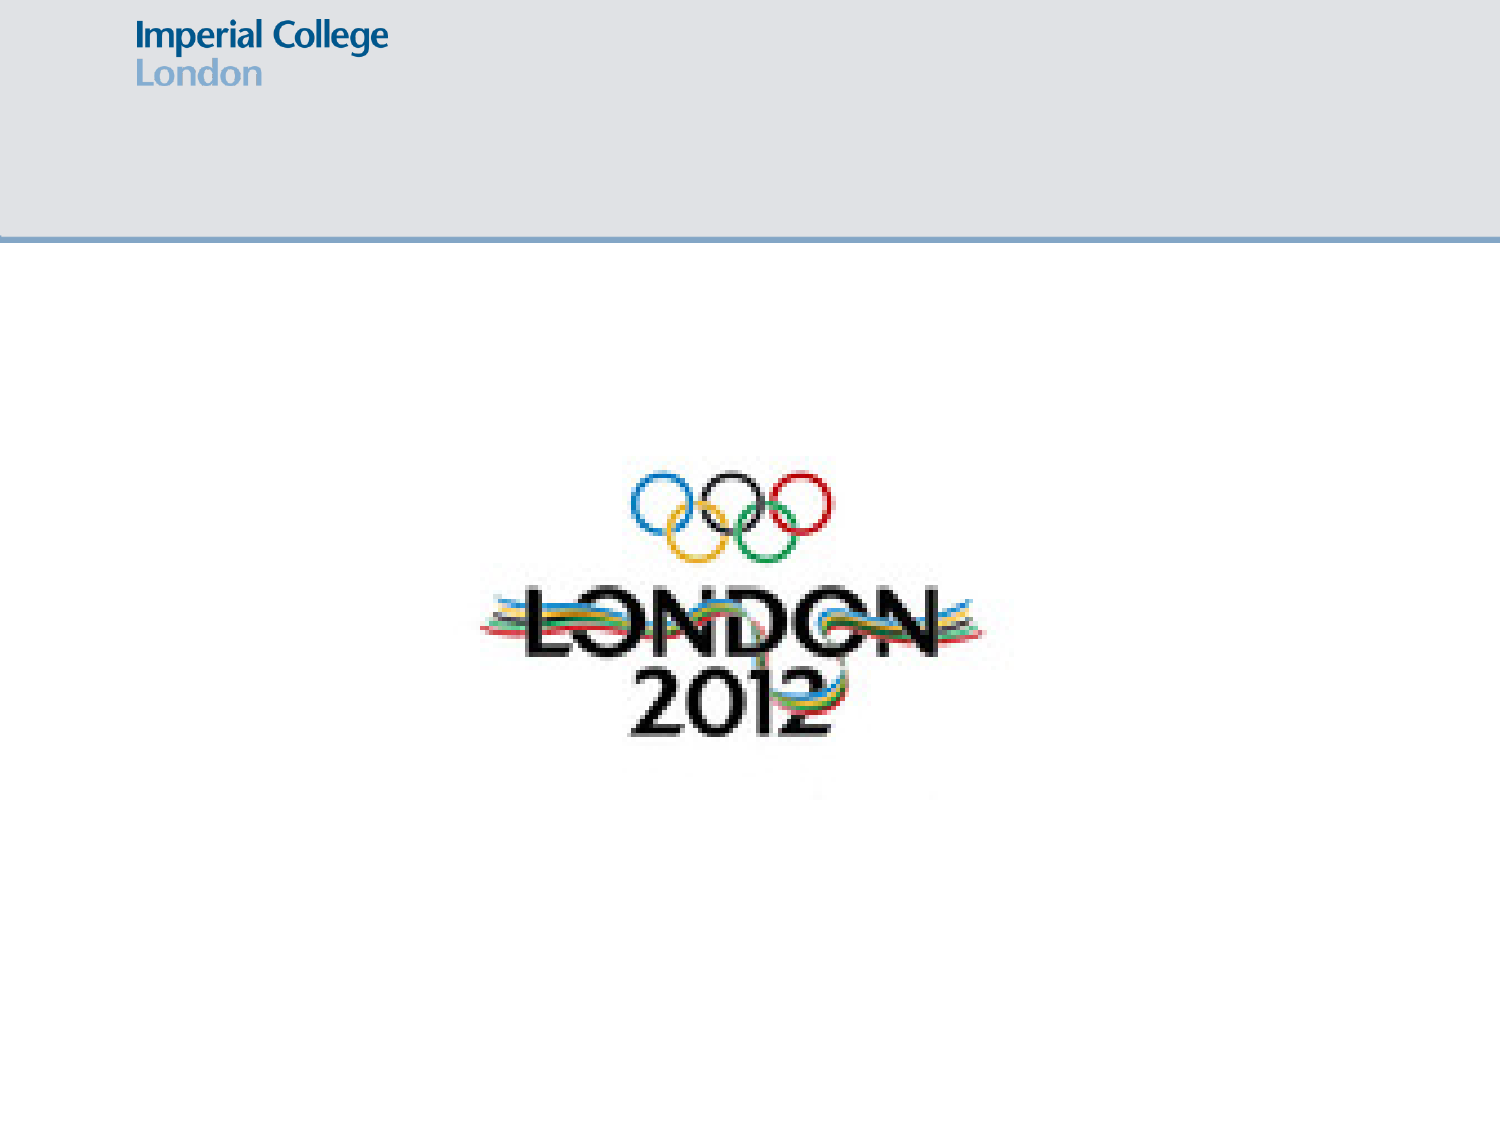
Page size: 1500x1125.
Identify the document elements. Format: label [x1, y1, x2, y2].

picture [445, 421, 1014, 800]
picture [0, 0, 1500, 243]
